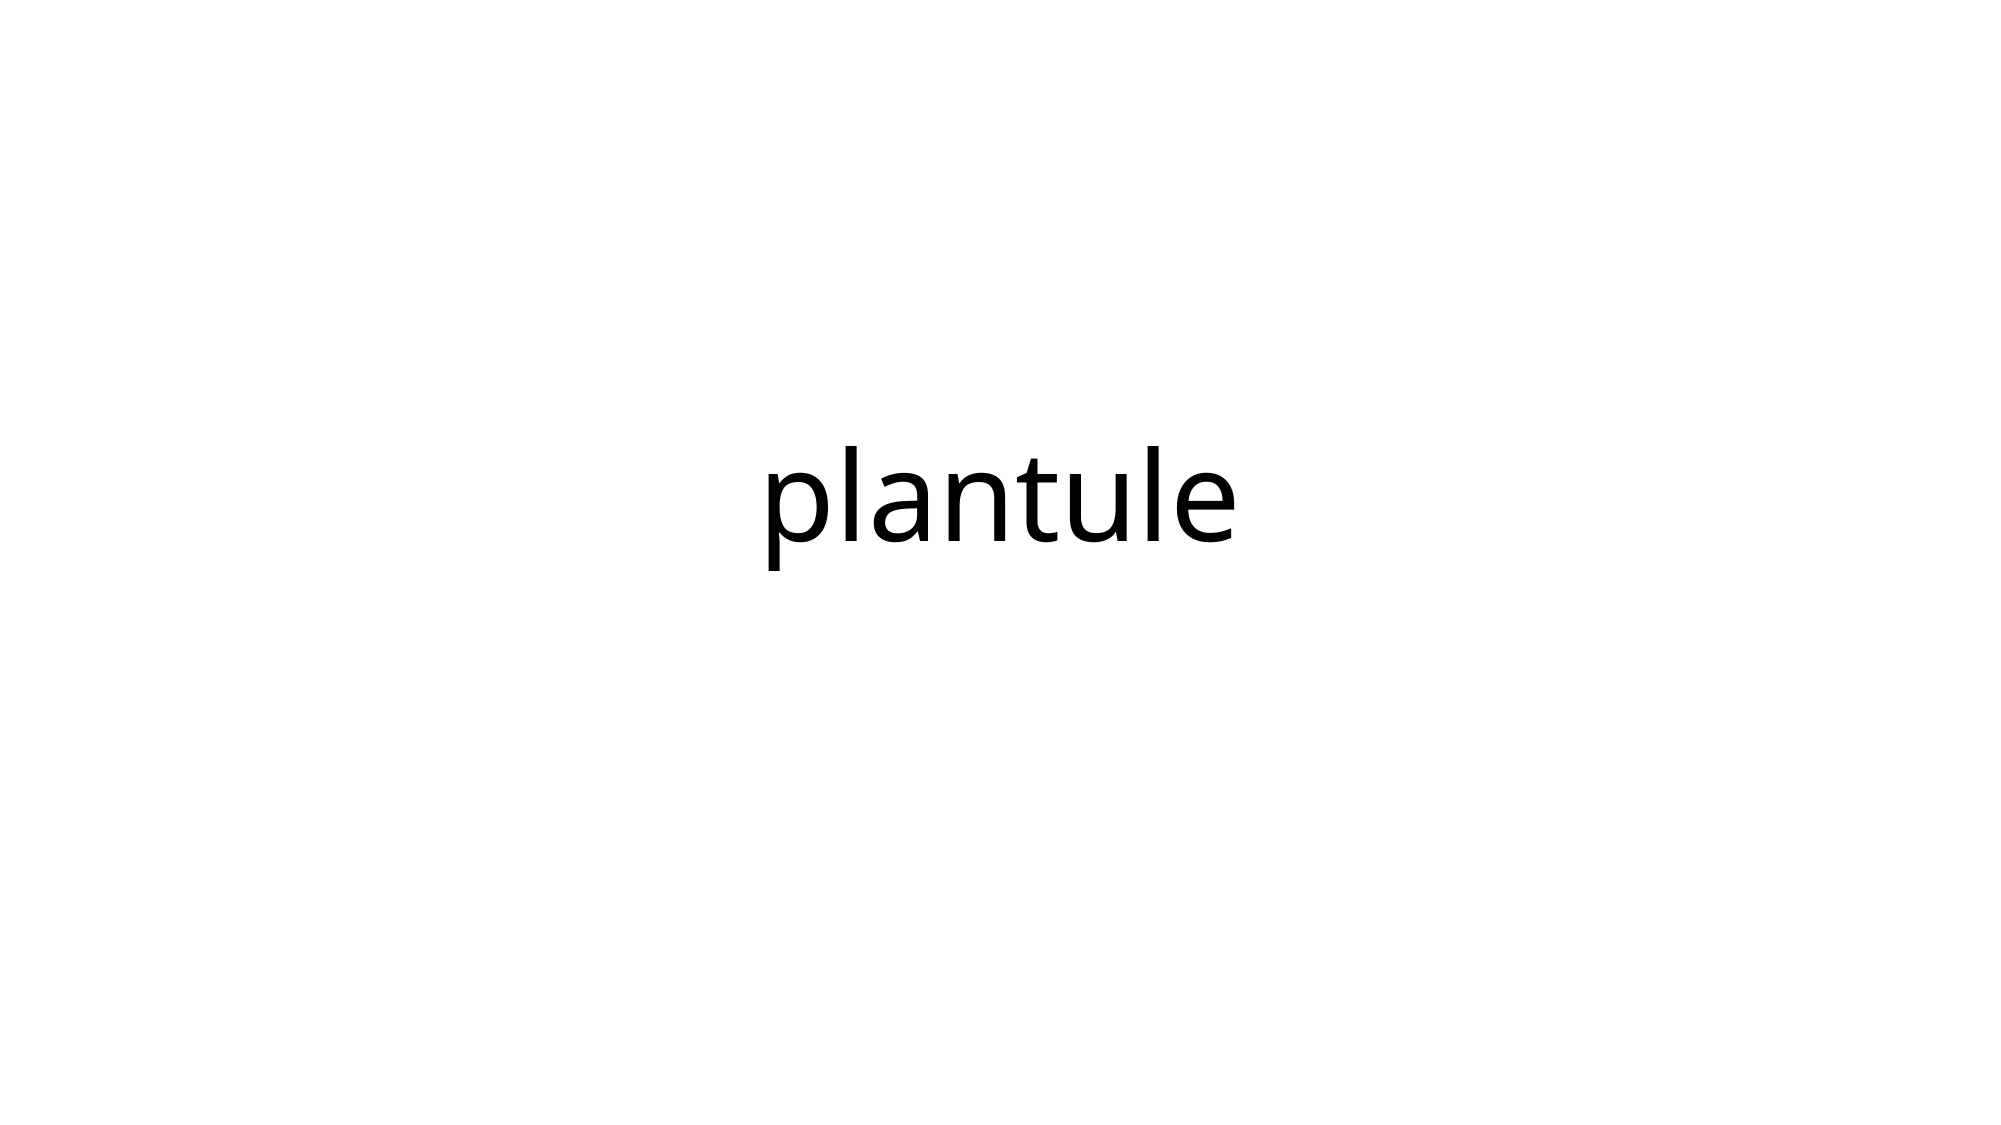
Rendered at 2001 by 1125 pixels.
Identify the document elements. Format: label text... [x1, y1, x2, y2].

title plantule [249, 184, 1750, 576]
